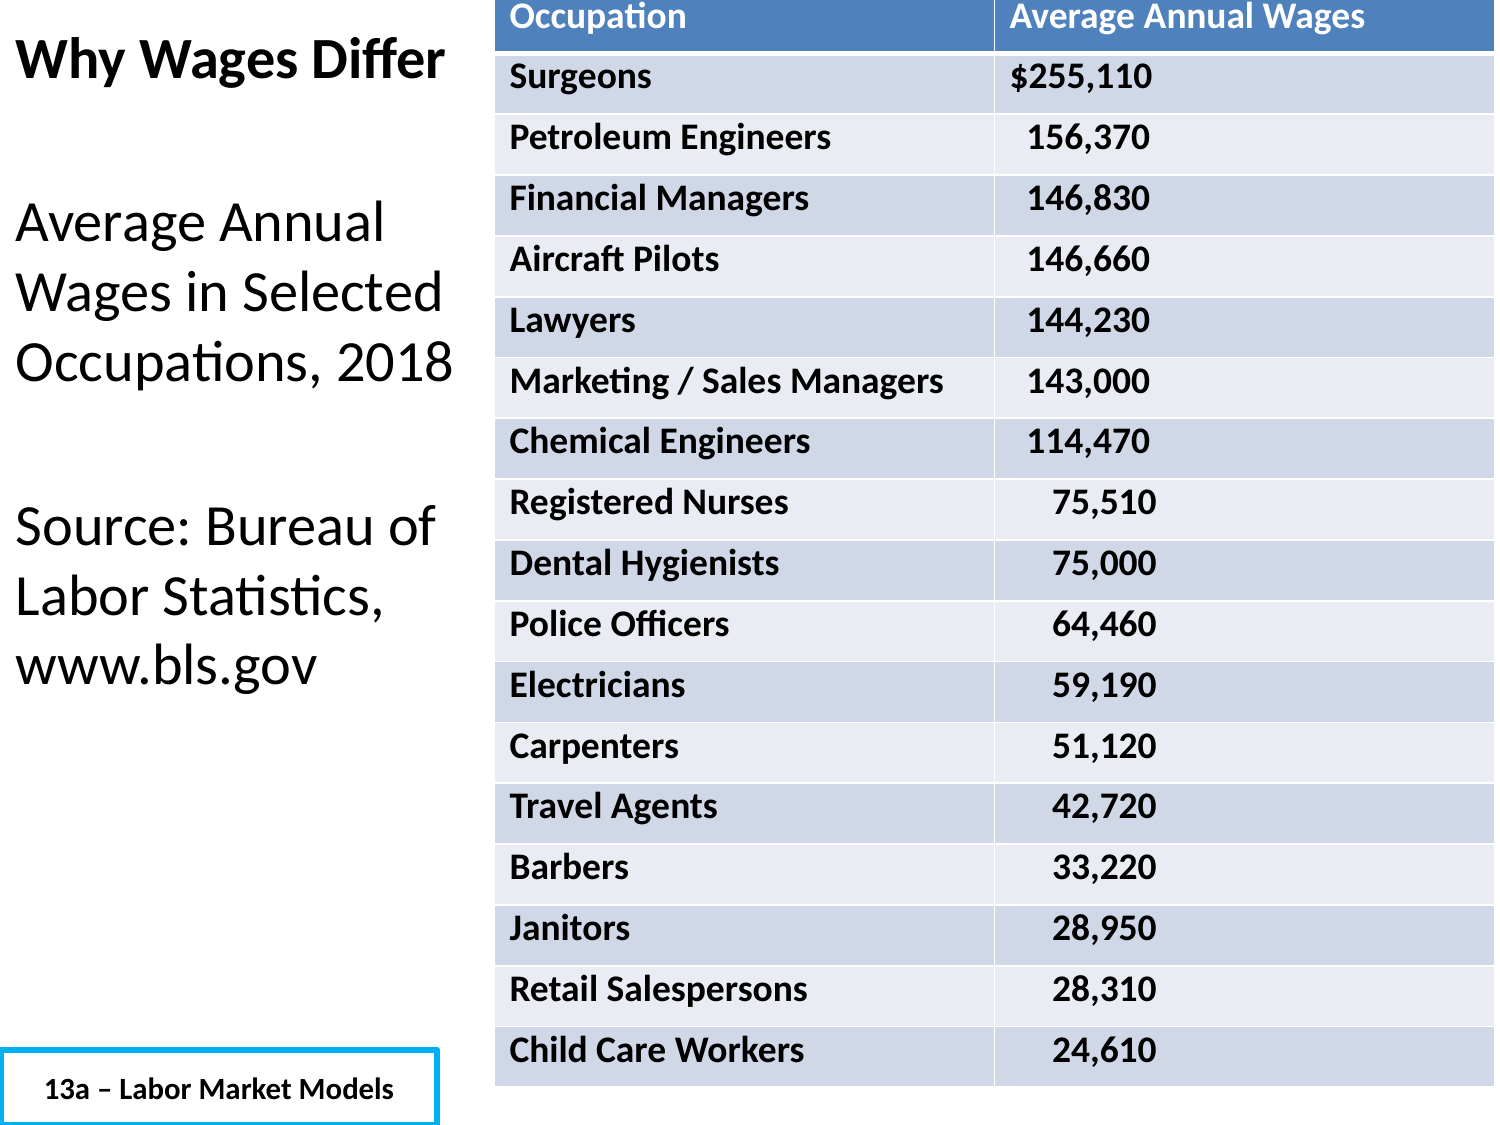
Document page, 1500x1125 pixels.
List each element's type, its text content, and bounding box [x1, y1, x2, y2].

table_cell 59,190 [995, 662, 1494, 722]
table_cell 51,120 [995, 723, 1494, 782]
table_header Occupation [495, 0, 994, 51]
table_cell 146,660 [995, 237, 1494, 296]
table_cell Police Officers [495, 602, 994, 661]
text_box 13a – Labor Market Models [0, 1049, 438, 1125]
table_cell 146,830 [995, 176, 1494, 235]
table_cell 75,000 [995, 541, 1494, 600]
table_cell Chemical Engineers [495, 419, 994, 478]
table_cell Electricians [495, 662, 994, 722]
table_cell 64,460 [995, 602, 1494, 661]
table_cell 156,370 [995, 115, 1494, 174]
table_cell Retail Salespersons [495, 967, 994, 1026]
table_cell 42,720 [995, 784, 1494, 843]
table_cell $255,110 [995, 56, 1494, 113]
table_cell Dental Hygienists [495, 541, 994, 600]
table_cell Aircraft Pilots [495, 237, 994, 296]
table_cell Registered Nurses [495, 480, 994, 539]
table_cell 24,610 [995, 1027, 1494, 1086]
table_cell Lawyers [495, 298, 994, 357]
table_cell Child Care Workers [495, 1027, 994, 1086]
table_cell 143,000 [995, 358, 1494, 417]
table_cell Surgeons [495, 56, 994, 113]
table_cell 33,220 [995, 845, 1494, 904]
table_cell 28,950 [995, 906, 1494, 965]
list Why Wages Differ Average Annual Wages in Selected Occupations, 2018 Source: Bureau of Labor Statistics, www.bls.gov [0, 12, 488, 755]
table_cell Travel Agents [495, 784, 994, 843]
table_cell Janitors [495, 906, 994, 965]
table_header Average Annual Wages [995, 0, 1494, 51]
table_cell 28,310 [995, 967, 1494, 1026]
table_cell Financial Managers [495, 176, 994, 235]
table_cell Barbers [495, 845, 994, 904]
table_cell Petroleum Engineers [495, 115, 994, 174]
table_cell 144,230 [995, 298, 1494, 357]
table_cell 75,510 [995, 480, 1494, 539]
table_cell Marketing / Sales Managers [495, 358, 994, 417]
table_cell Carpenters [495, 723, 994, 782]
table_cell 114,470 [995, 419, 1494, 478]
